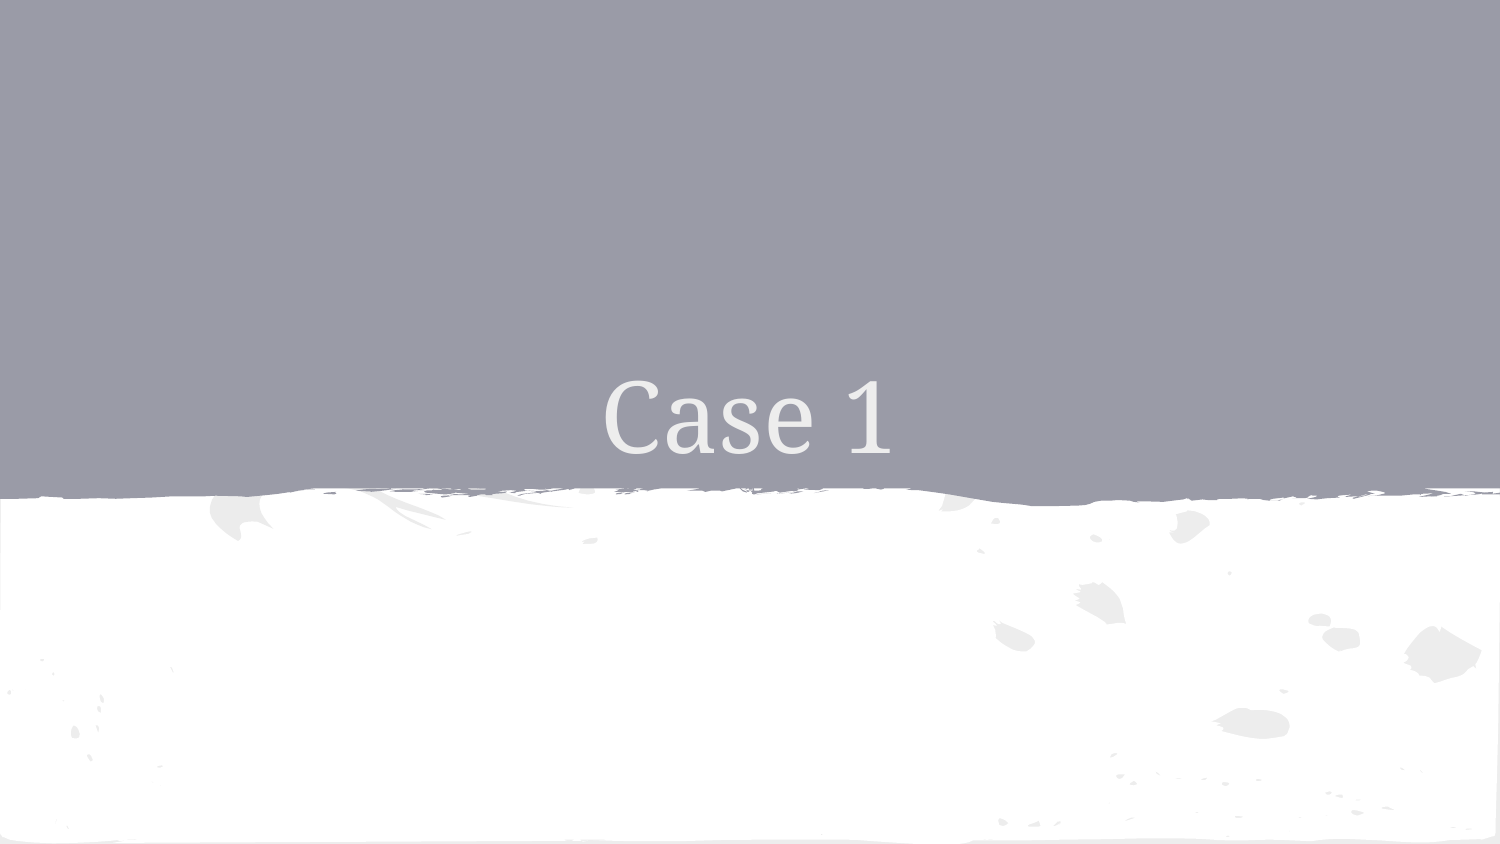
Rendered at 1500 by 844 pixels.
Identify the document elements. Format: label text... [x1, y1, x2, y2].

title Case 1 [112, 285, 1388, 489]
